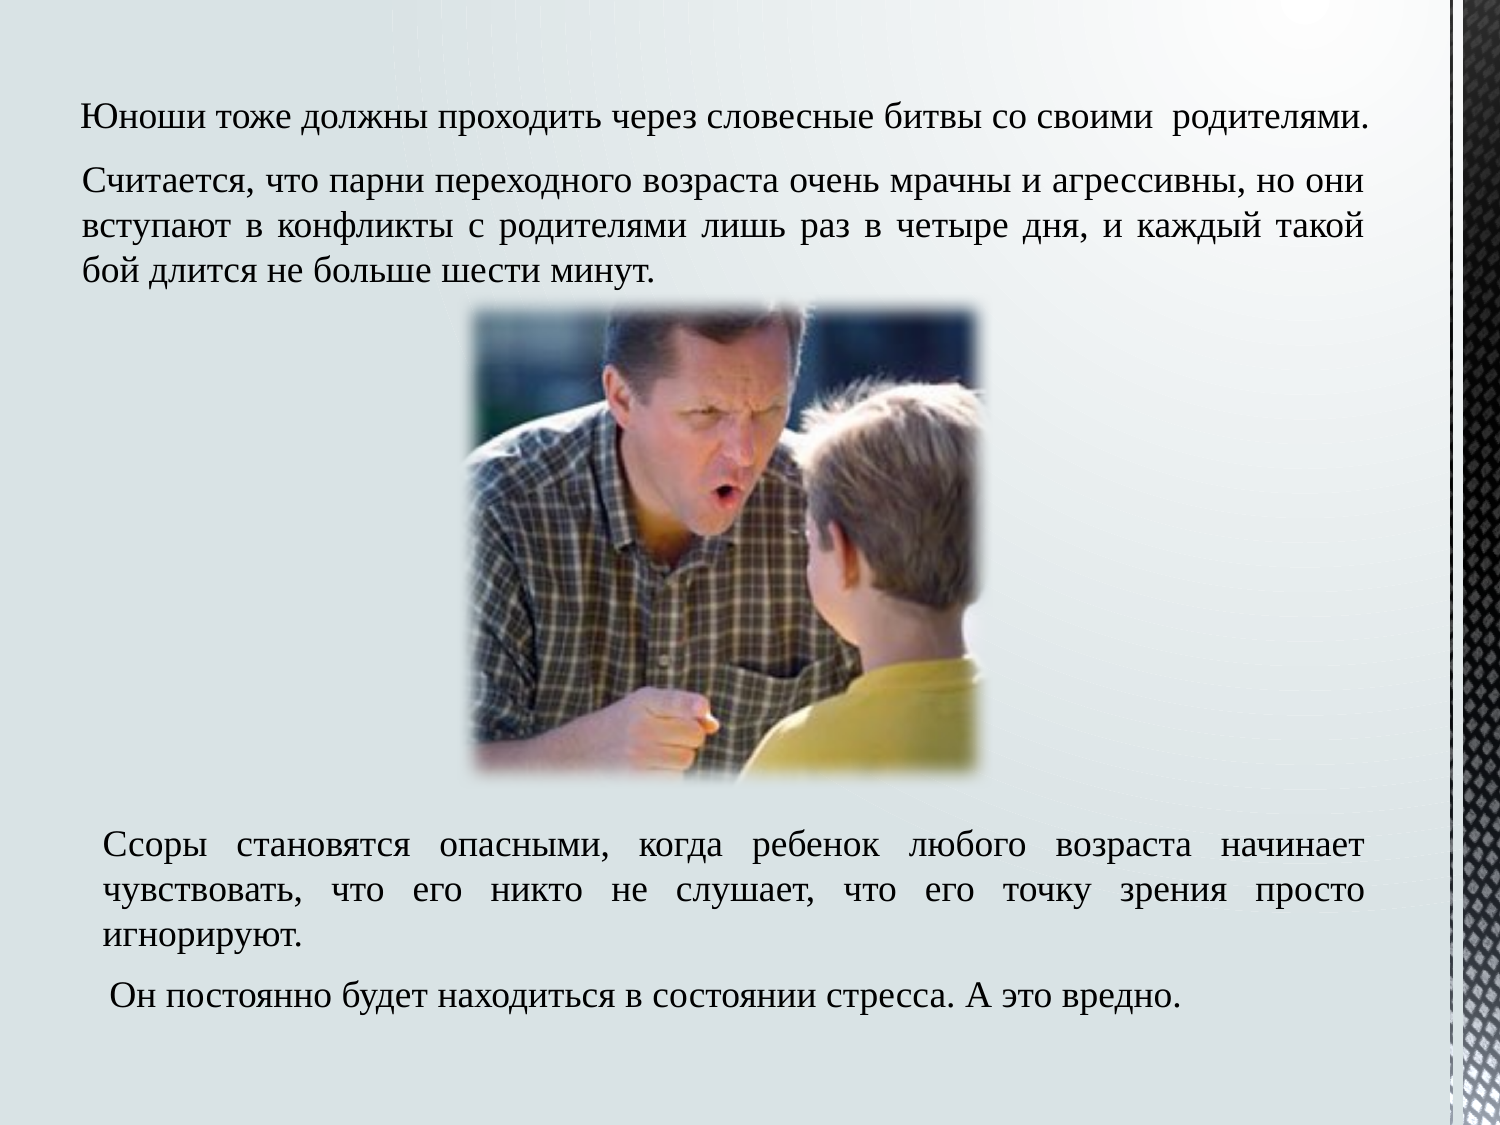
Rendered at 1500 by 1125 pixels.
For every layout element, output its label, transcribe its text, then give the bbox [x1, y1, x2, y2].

picture [1447, 0, 1500, 1125]
text_box Считается, что парни переходного возраста очень мрачны и агрессивны, но они вступают в конфликты с родителями лишь раз в четыре дня, и каждый такой бой длится не больше шести минут. [67, 147, 1381, 298]
text_box Ссоры становятся опасными, когда ребенок любого возраста начинает чувствовать, что его никто не слушает, что его точку зрения просто игнорируют. [87, 811, 1382, 961]
text_box Юноши тоже должны проходить через словесные битвы со своими родителями. [65, 83, 1424, 143]
picture [456, 292, 995, 790]
text_box Он постоянно будет находиться в состоянии стресса. А это вредно. [94, 962, 1386, 1023]
